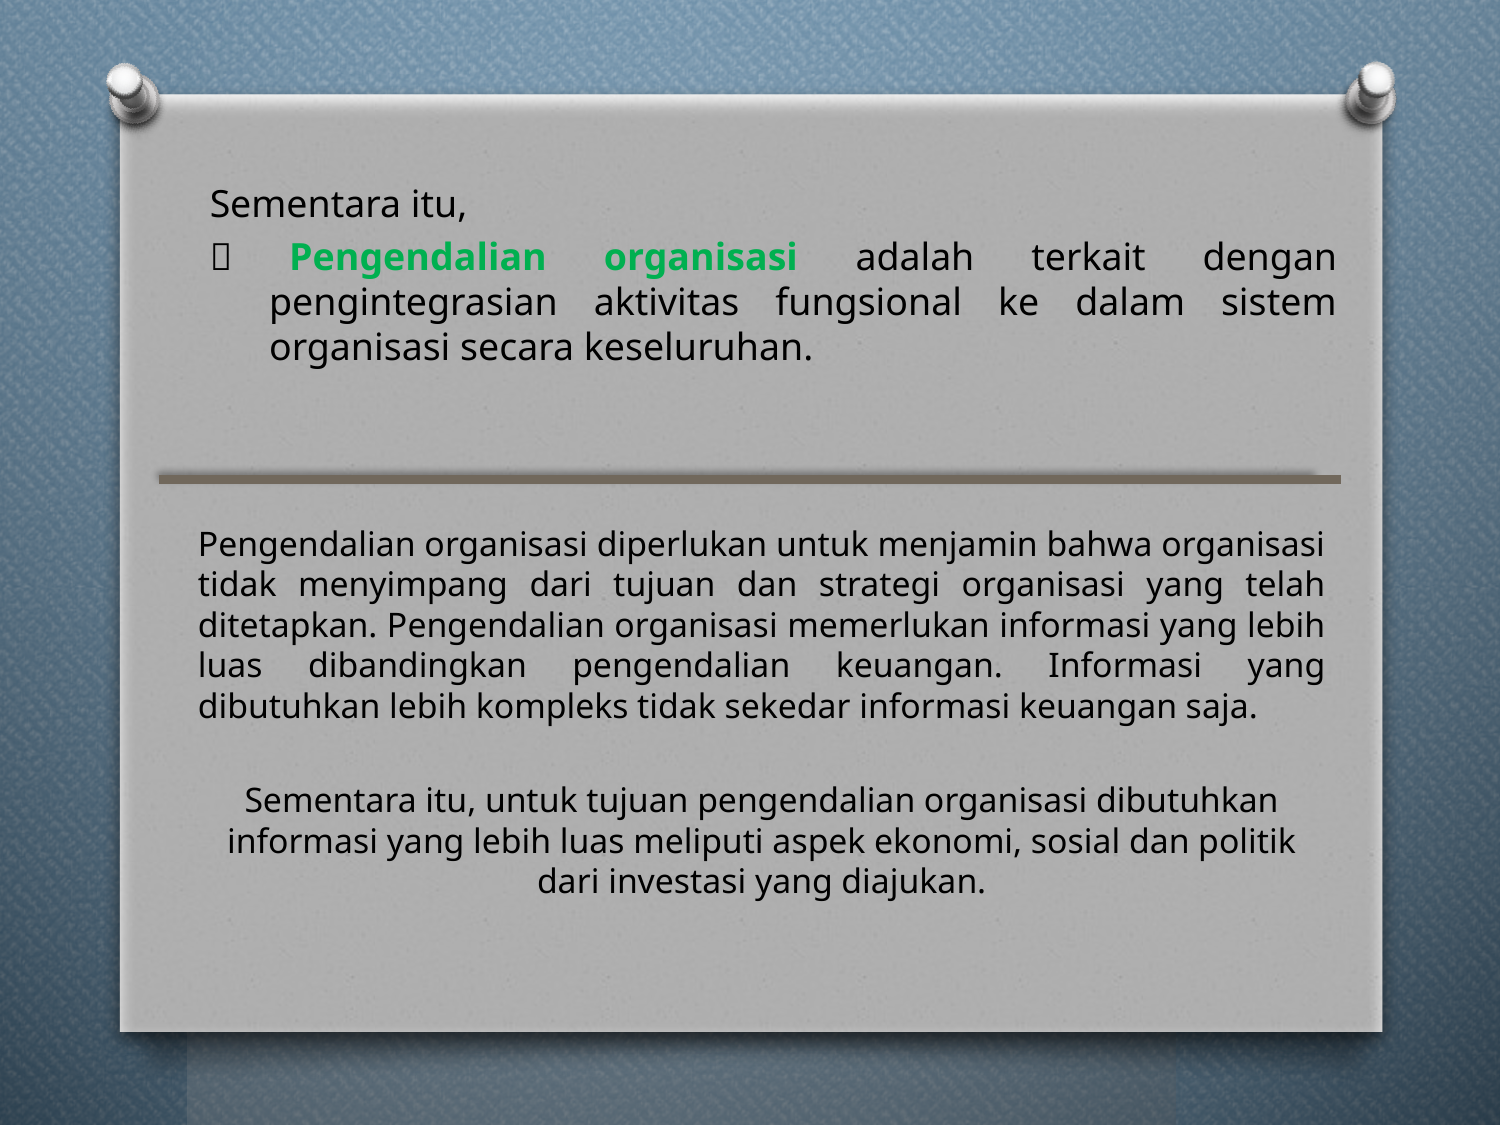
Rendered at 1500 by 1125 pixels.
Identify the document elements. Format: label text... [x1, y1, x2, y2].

text_box Pengendalian organisasi diperlukan untuk menjamin bahwa organisasi tidak menyimpang dari tujuan dan strategi organisasi yang telah ditetapkan. Pengendalian organisasi memerlukan informasi yang lebih luas dibandingkan pengendalian keuangan. Informasi yang dibutuhkan lebih kompleks tidak sekedar informasi keuangan saja. Sementara itu, untuk tujuan pengendalian organisasi dibutuhkan informasi yang lebih luas meliputi aspek ekonomi, sosial dan politik dari investasi yang diajukan. [182, 515, 1341, 941]
picture [1317, 35, 1439, 156]
picture [75, 29, 198, 153]
list Sementara itu,  Pengendalian organisasi adalah terkait dengan pengintegrasian aktivitas fungsional ke dalam sistem organisasi secara keseluruhan. [194, 172, 1353, 409]
